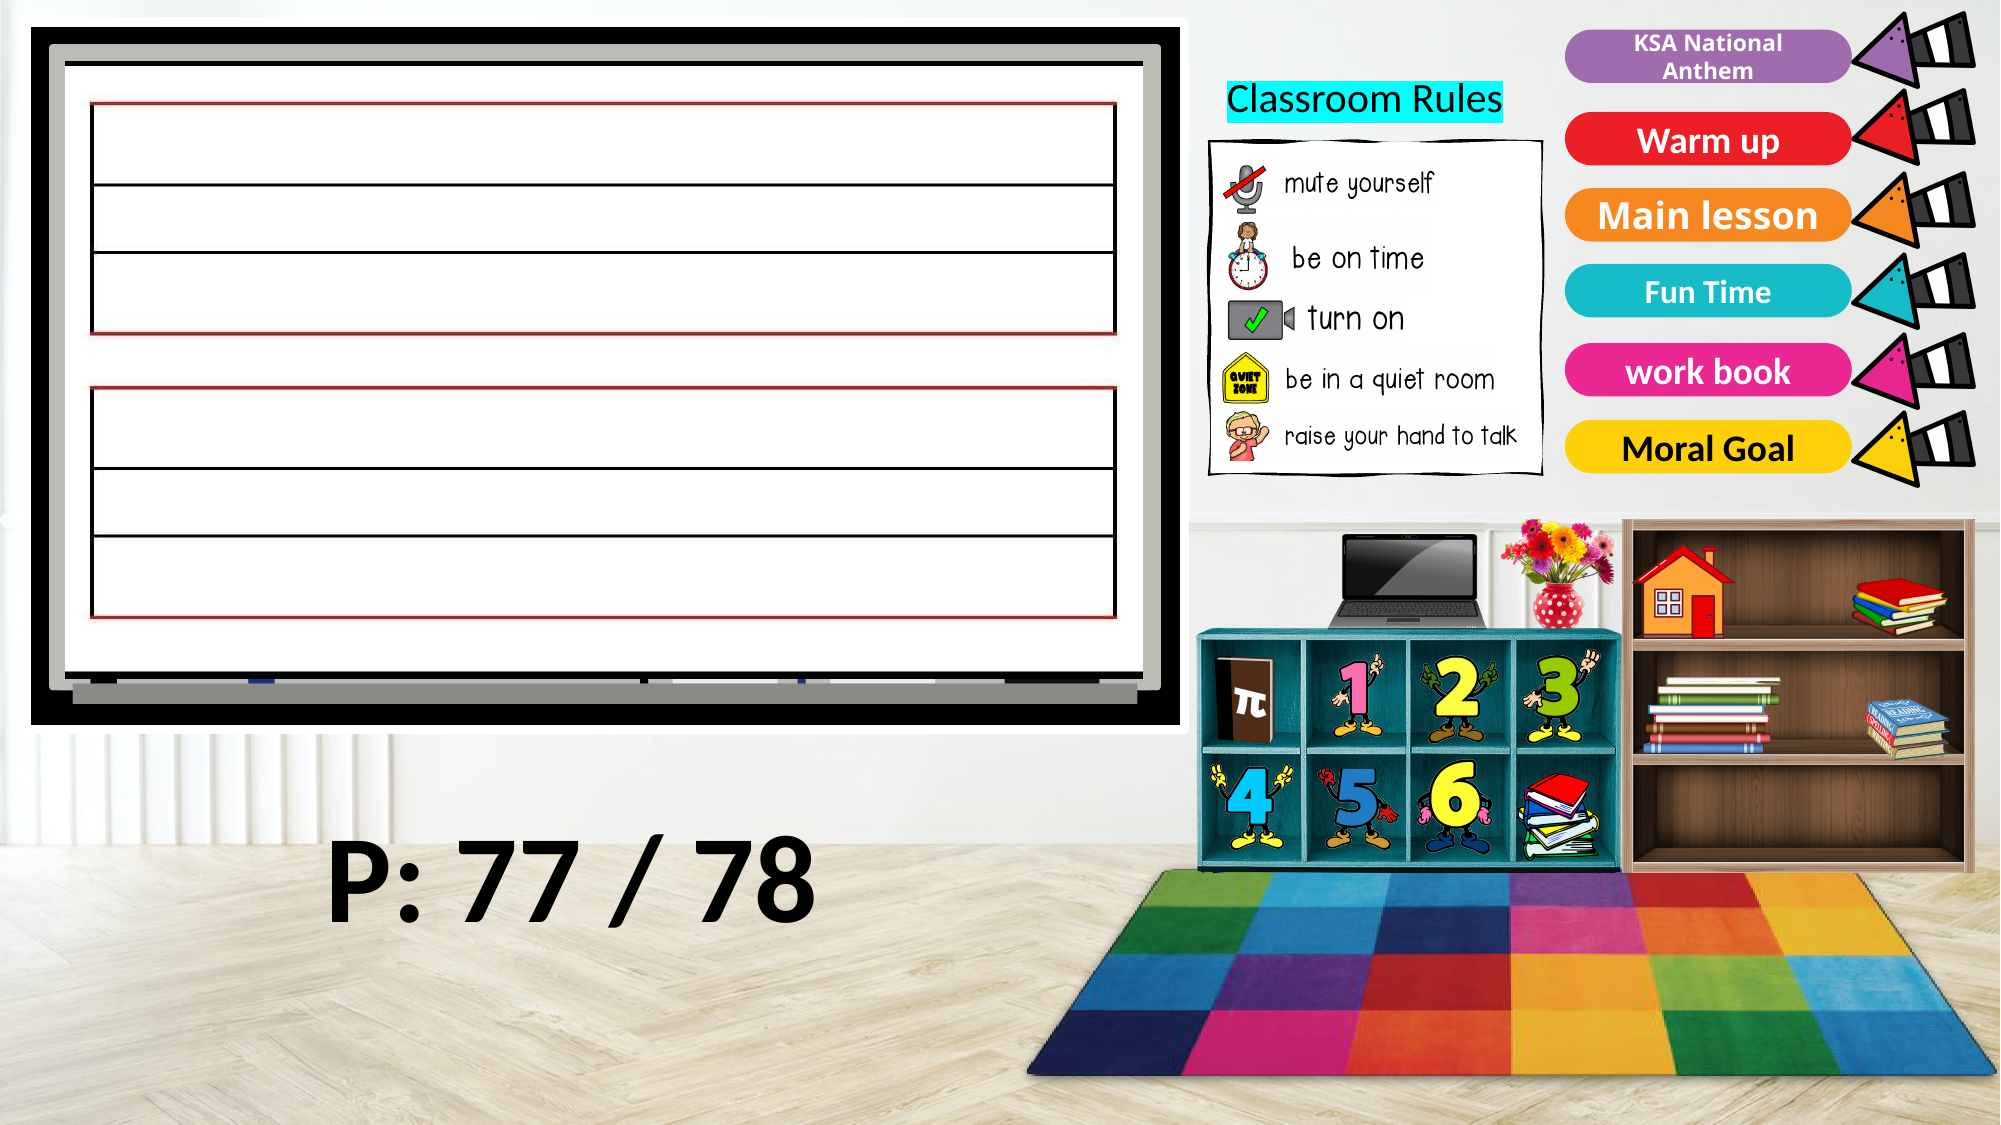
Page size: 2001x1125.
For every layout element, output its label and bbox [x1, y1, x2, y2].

picture [0, 0, 2000, 1125]
text_box [1210, 142, 1541, 474]
